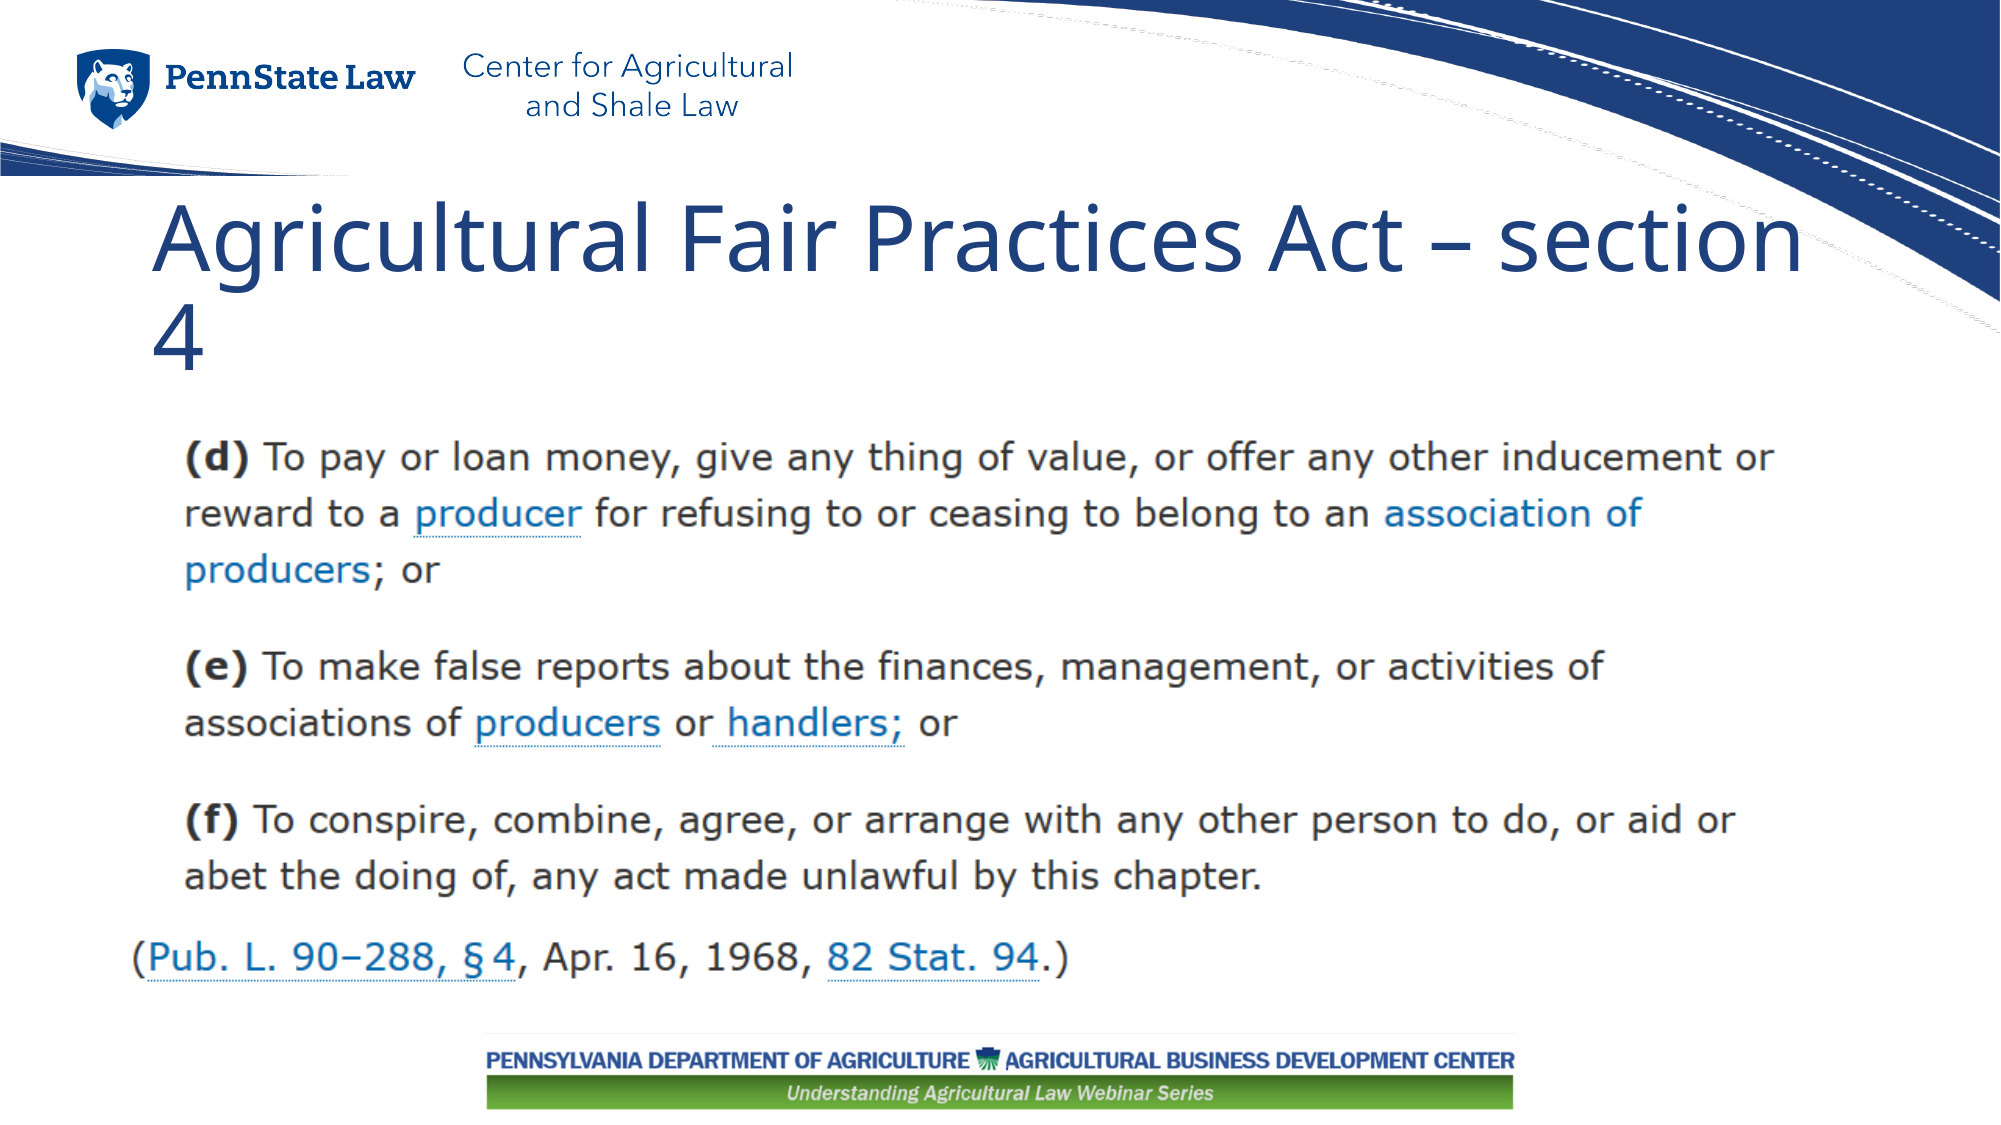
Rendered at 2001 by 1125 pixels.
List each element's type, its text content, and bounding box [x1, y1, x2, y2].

title Agricultural Fair Practices Act – section 4 [137, 182, 1863, 401]
picture [483, 1033, 1517, 1111]
picture [897, 0, 1999, 336]
picture [1, 139, 351, 176]
picture [101, 419, 1806, 988]
picture [74, 46, 802, 133]
